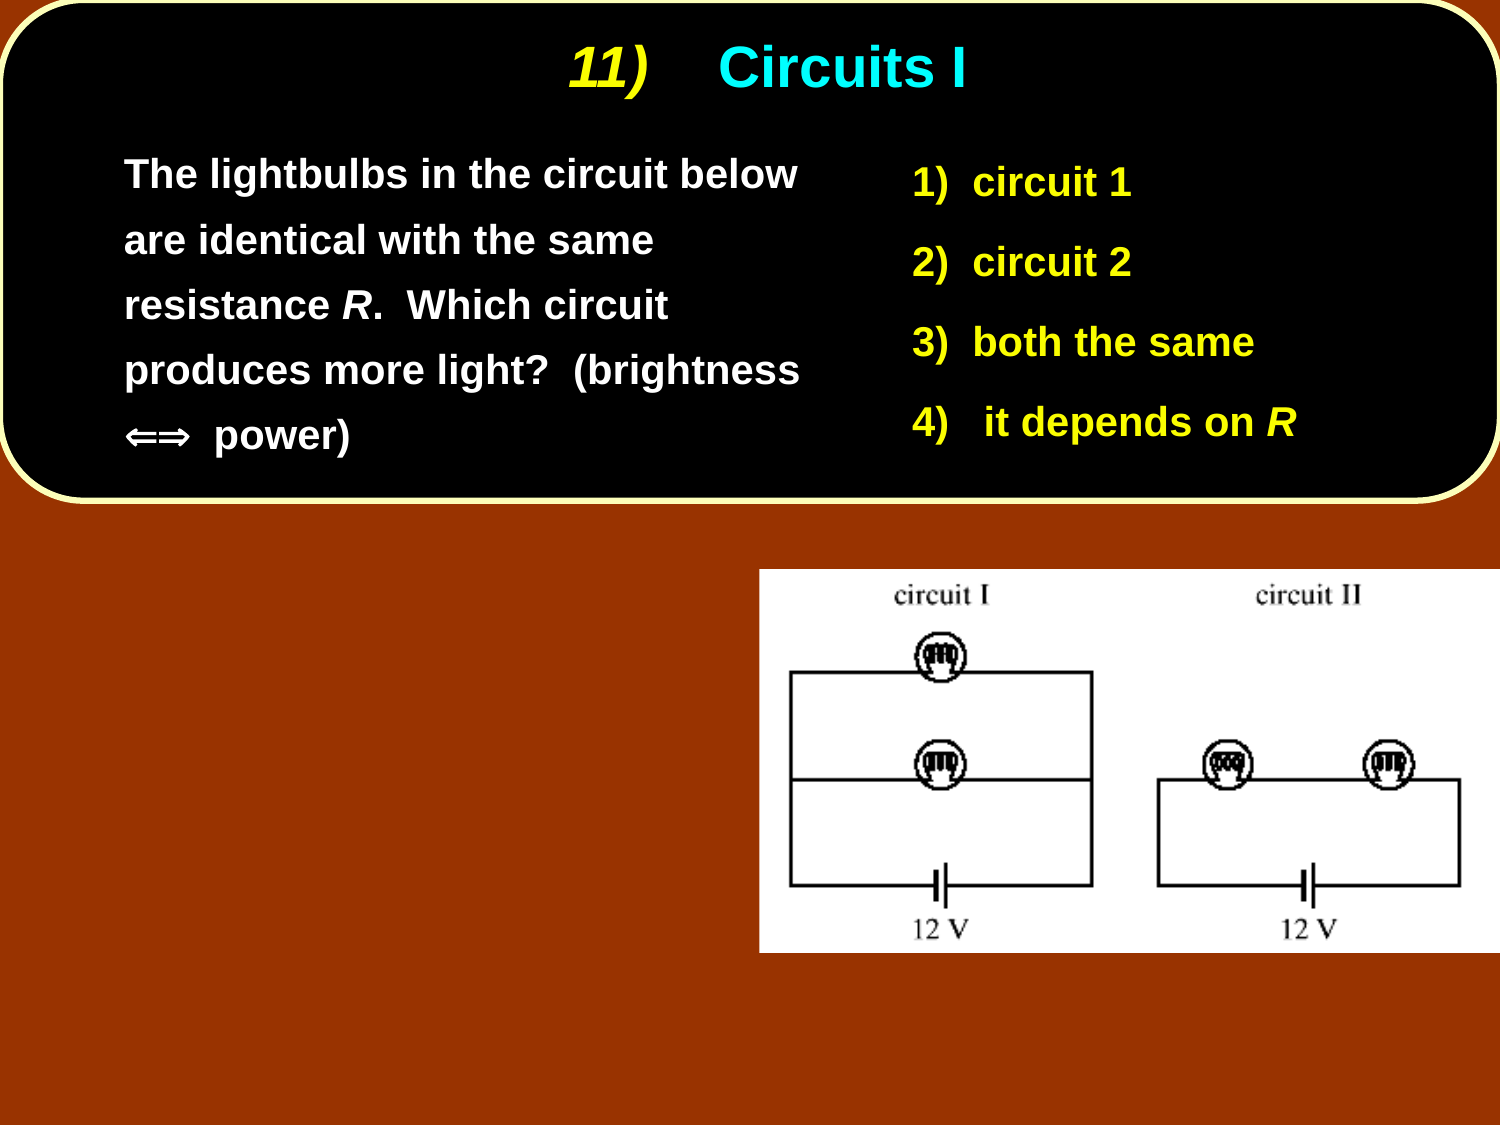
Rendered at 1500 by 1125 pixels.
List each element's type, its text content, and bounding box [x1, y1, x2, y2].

list The lightbulbs in the circuit below are identical with the same resistance R. Which circuit produces more light? (brightness  power) [42, 118, 861, 475]
picture [759, 569, 1500, 953]
title 11) Circuits I [108, 0, 1430, 138]
text_box 1) circuit 1 2) circuit 2 3) both the same 4) it depends on R [897, 117, 1432, 453]
text_box [0, 0, 1500, 501]
